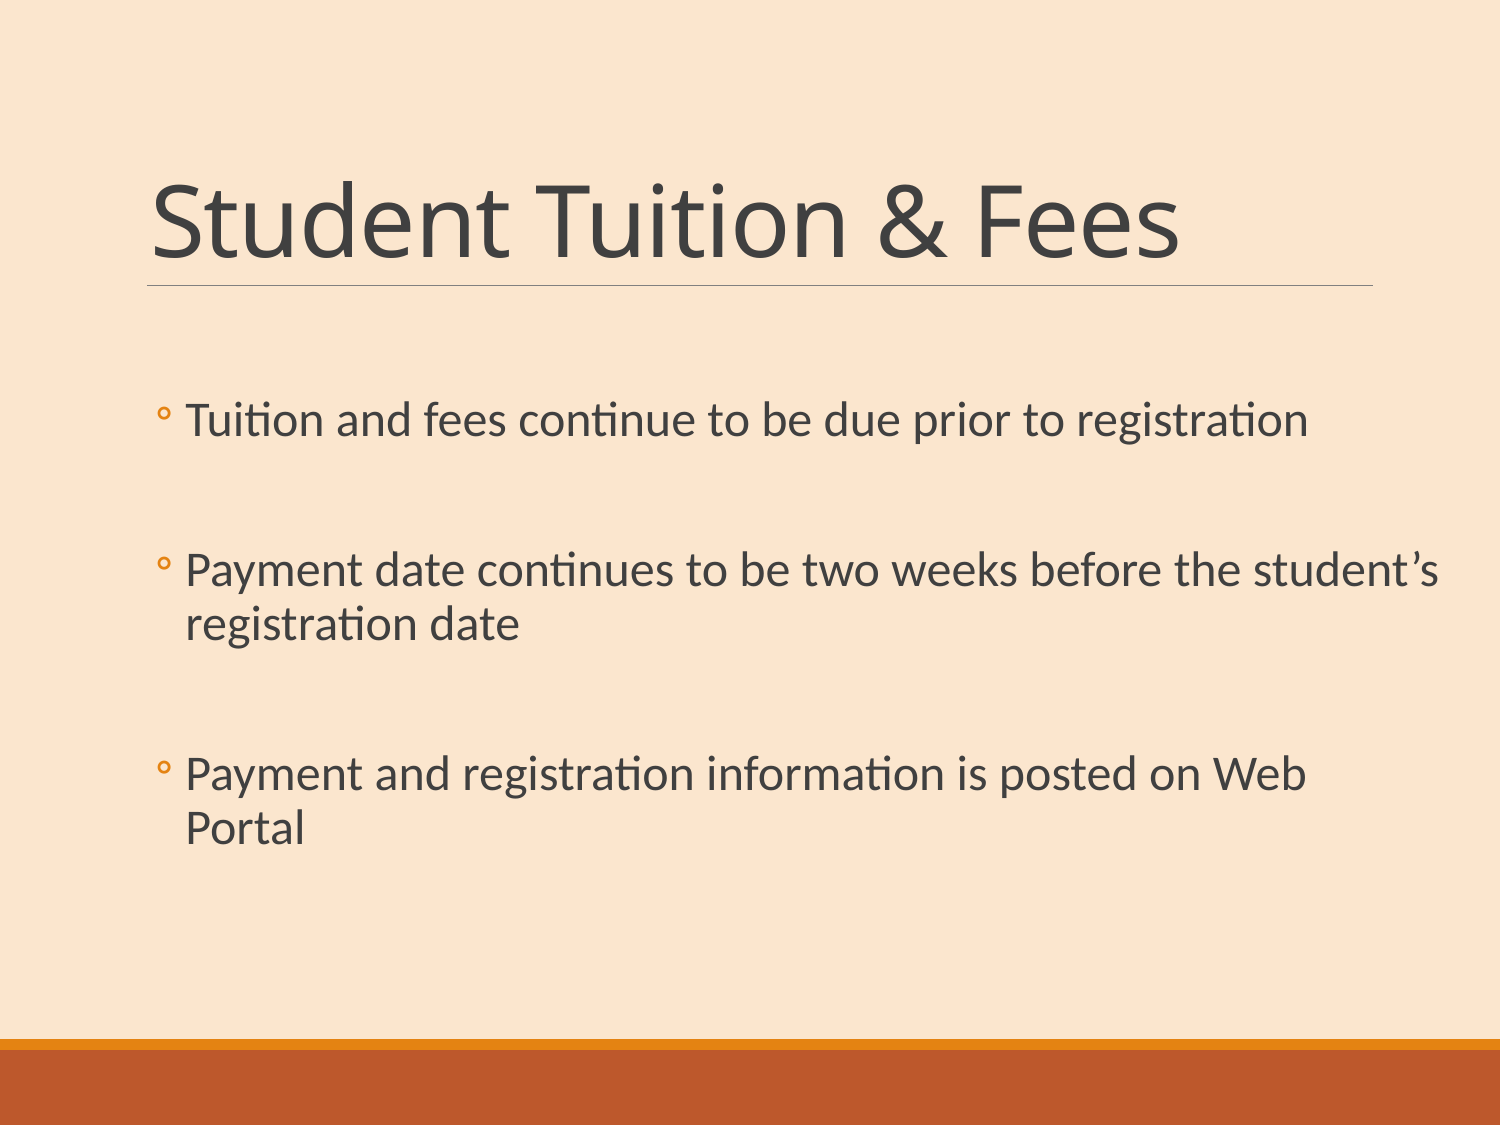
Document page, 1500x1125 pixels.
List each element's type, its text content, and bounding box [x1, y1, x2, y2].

title Student Tuition & Fees [135, 47, 1373, 285]
list Tuition and fees continue to be due prior to registration Payment date continues to be two weeks before the student’s registration date Payment and registration information is posted on Web Portal [62, 312, 1442, 975]
